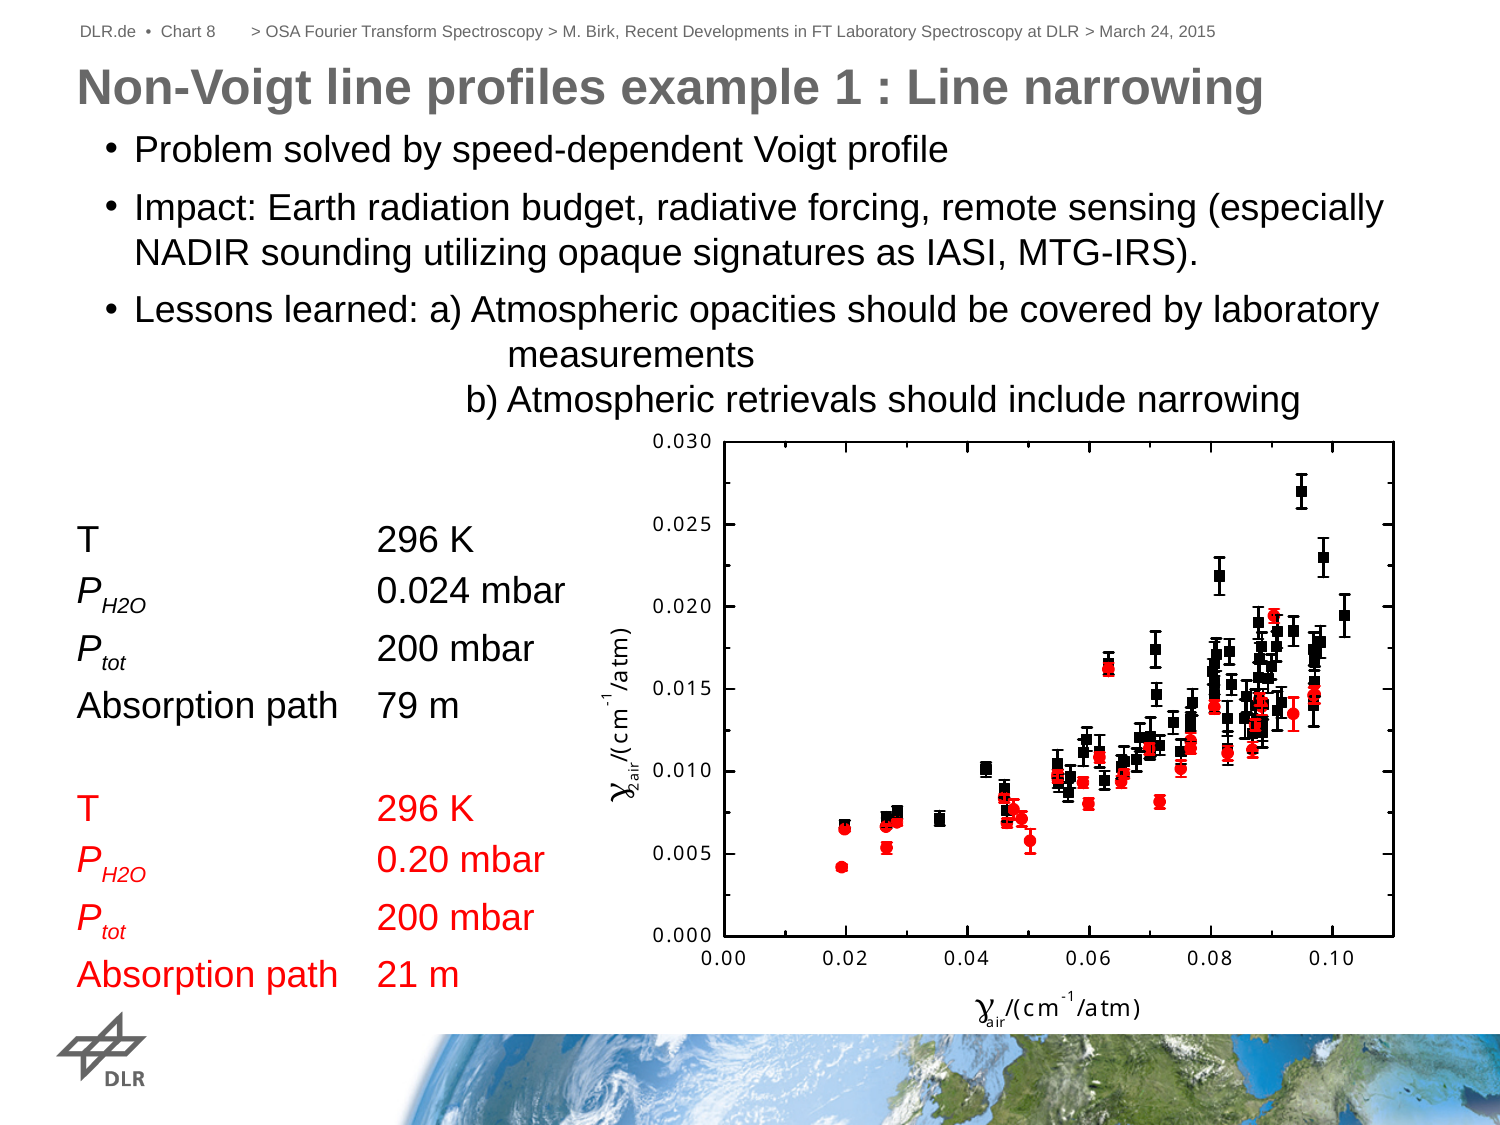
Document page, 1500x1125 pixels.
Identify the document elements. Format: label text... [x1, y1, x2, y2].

footer > OSA Fourier Transform Spectroscopy > M. Birk, Recent Developments in FT Laboratory Spectroscopy at DLR > March 24, 2015 [251, 20, 1421, 45]
text_box T 296 K PH2O 0.024 mbar Ptot 200 mbar Absorption path 79 m T 296 K PH2O 0.20 mbar Ptot 200 mbar Absorption path 21 m [76, 515, 569, 1081]
list Problem solved by speed-dependent Voigt profile Impact: Earth radiation budget, radiative forcing, remote sensing (especially NADIR sounding utilizing opaque signatures as IASI, MTG-IRS). Lessons learned: a) Atmospheric opacities should be covered by laboratory measurements b) Atmospheric retrievals should include narrowing [104, 125, 1446, 515]
title Non-Voigt line profiles example 1 : Line narrowing [76, 54, 1418, 176]
picture [0, 361, 1500, 1125]
slide_number DLR.de • Chart 8 [79, 20, 251, 45]
